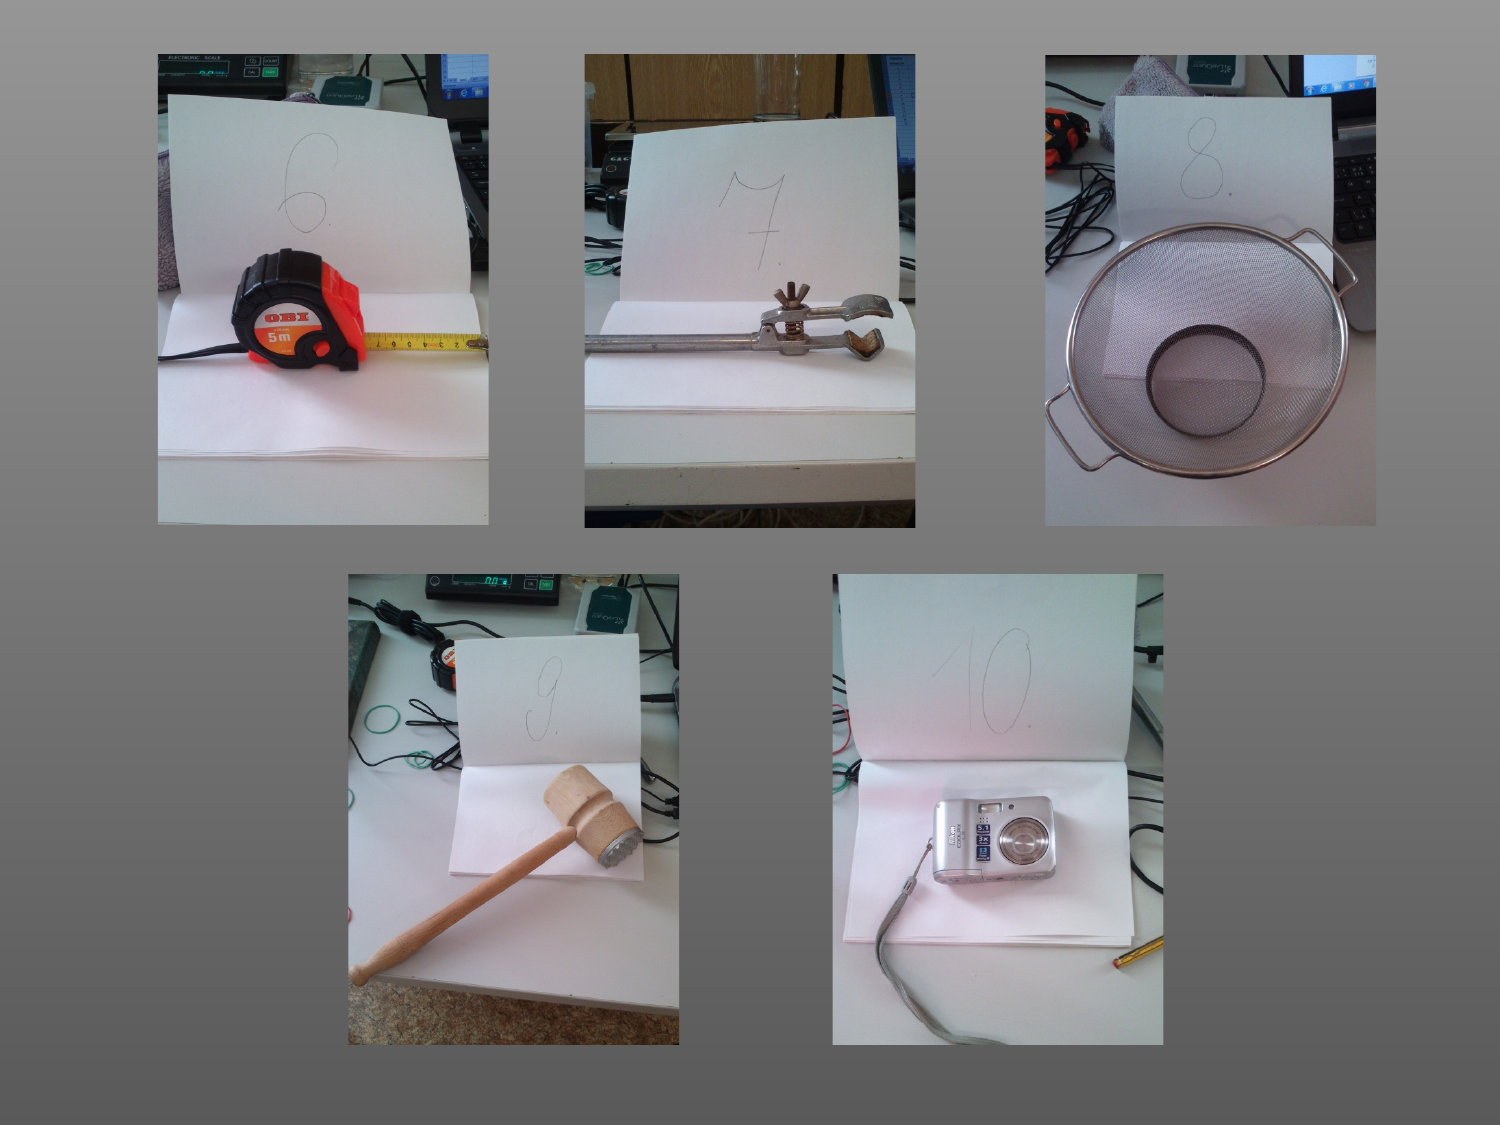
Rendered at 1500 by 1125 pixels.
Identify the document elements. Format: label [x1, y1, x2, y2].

picture [1045, 55, 1377, 527]
picture [348, 574, 680, 1045]
picture [157, 54, 489, 525]
picture [832, 574, 1164, 1045]
picture [584, 54, 916, 528]
